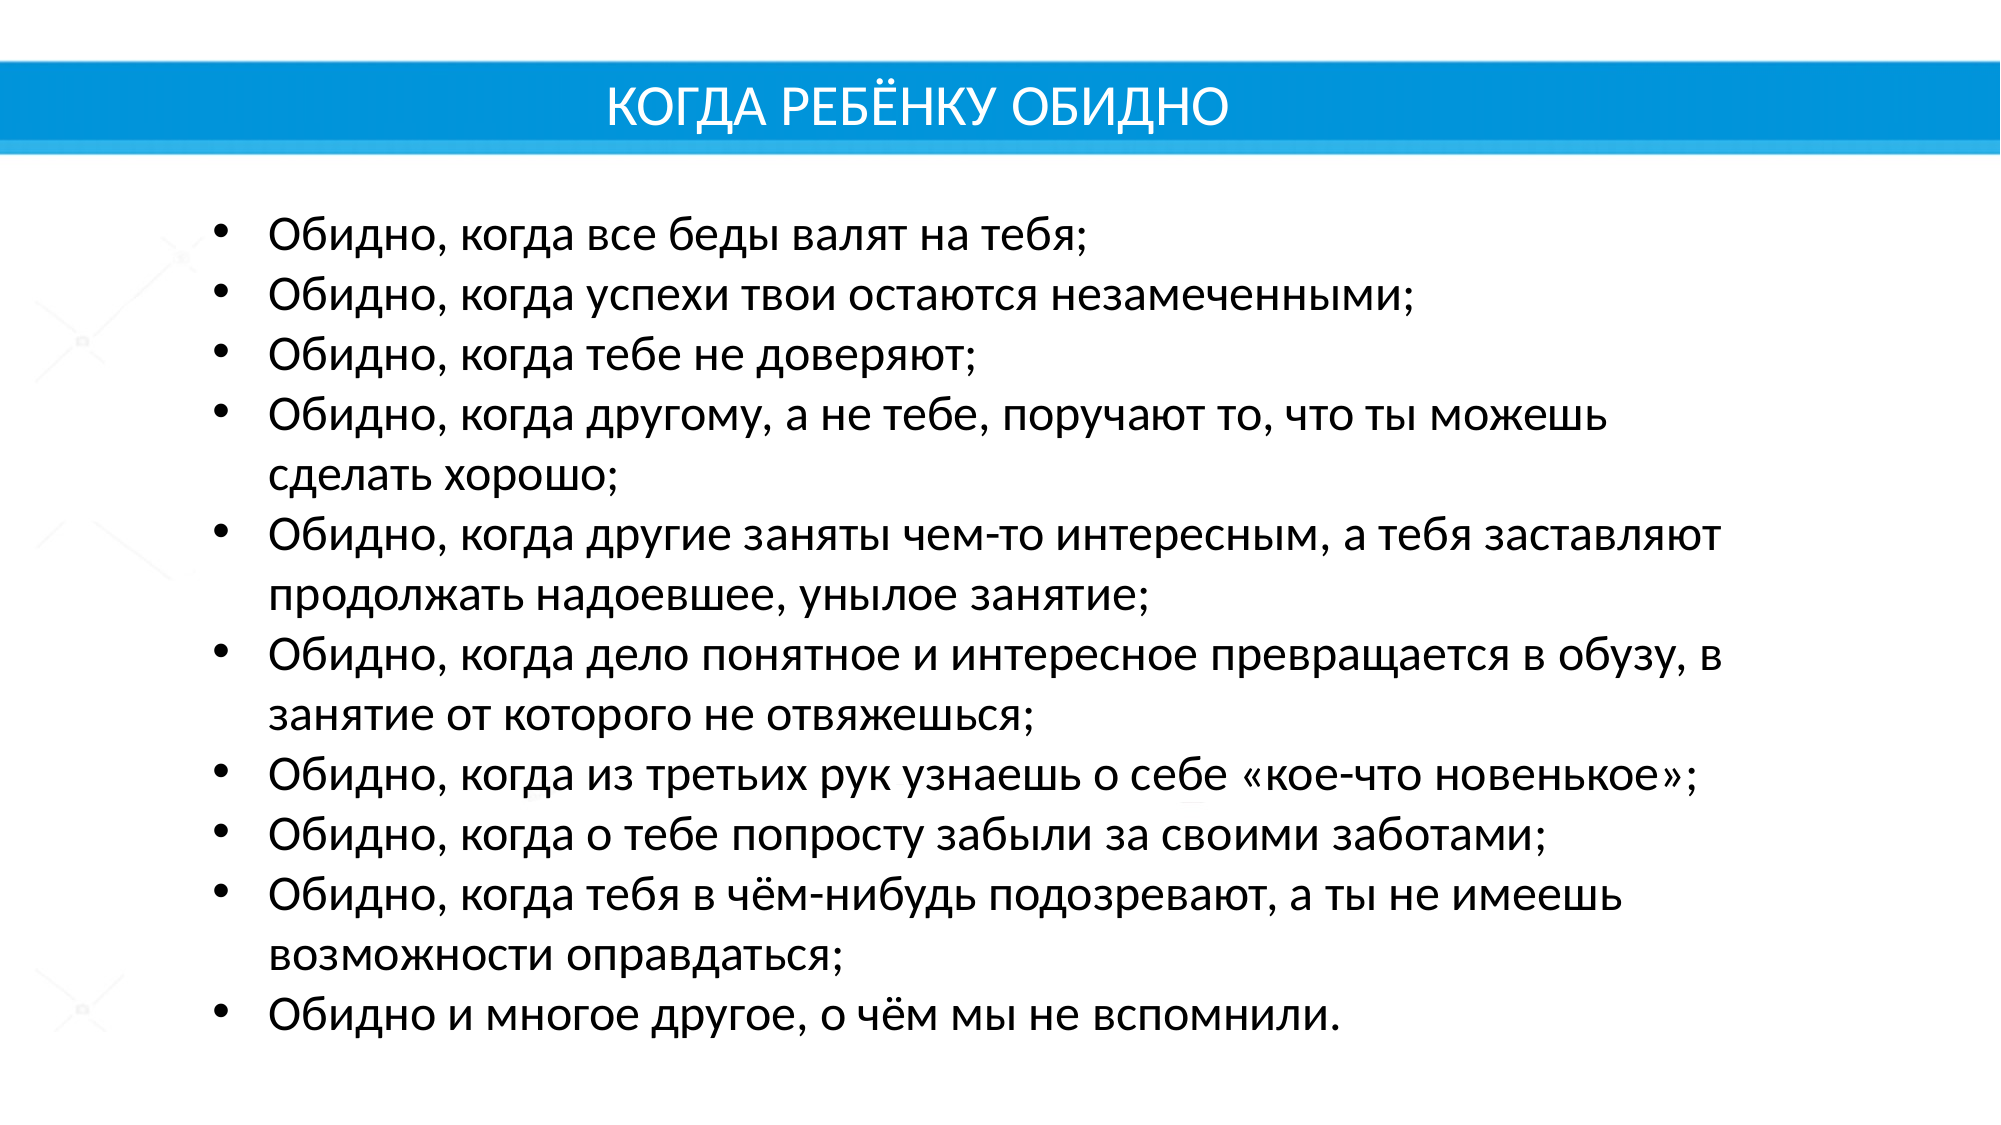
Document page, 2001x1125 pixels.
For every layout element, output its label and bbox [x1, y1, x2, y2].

list [0, 59, 2000, 1125]
